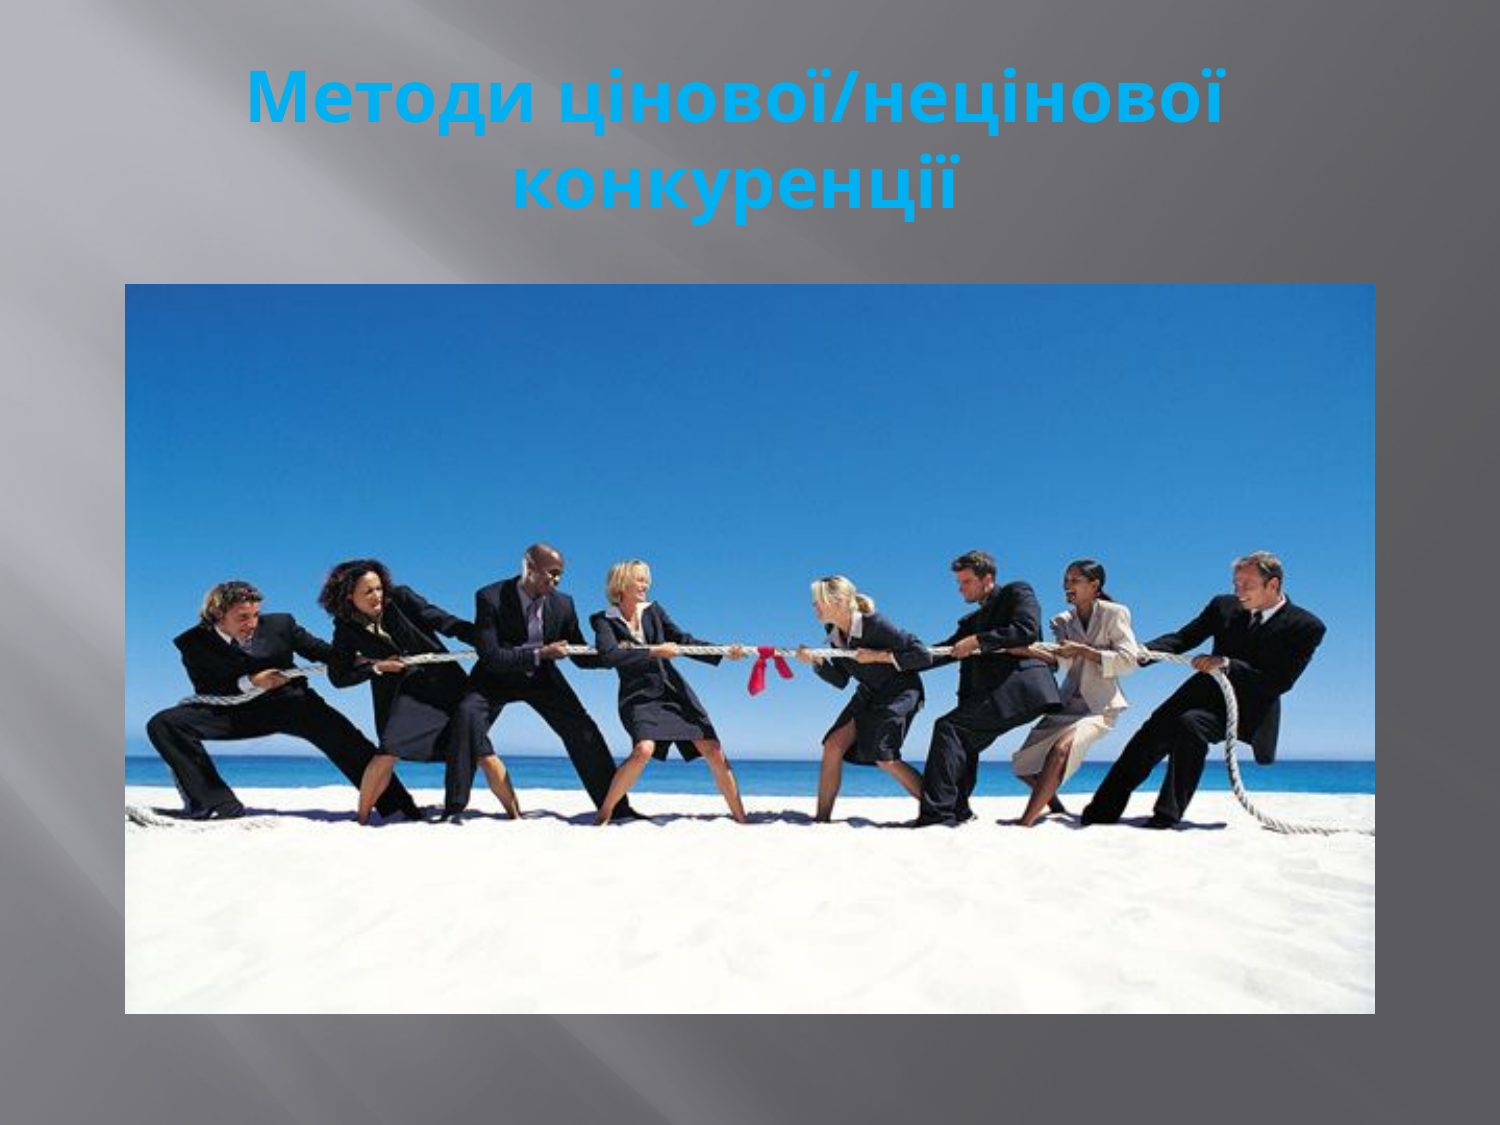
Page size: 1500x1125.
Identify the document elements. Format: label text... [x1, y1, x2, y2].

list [124, 283, 1376, 1014]
title Методи цінової/нецінової конкуренції [0, 42, 1471, 231]
